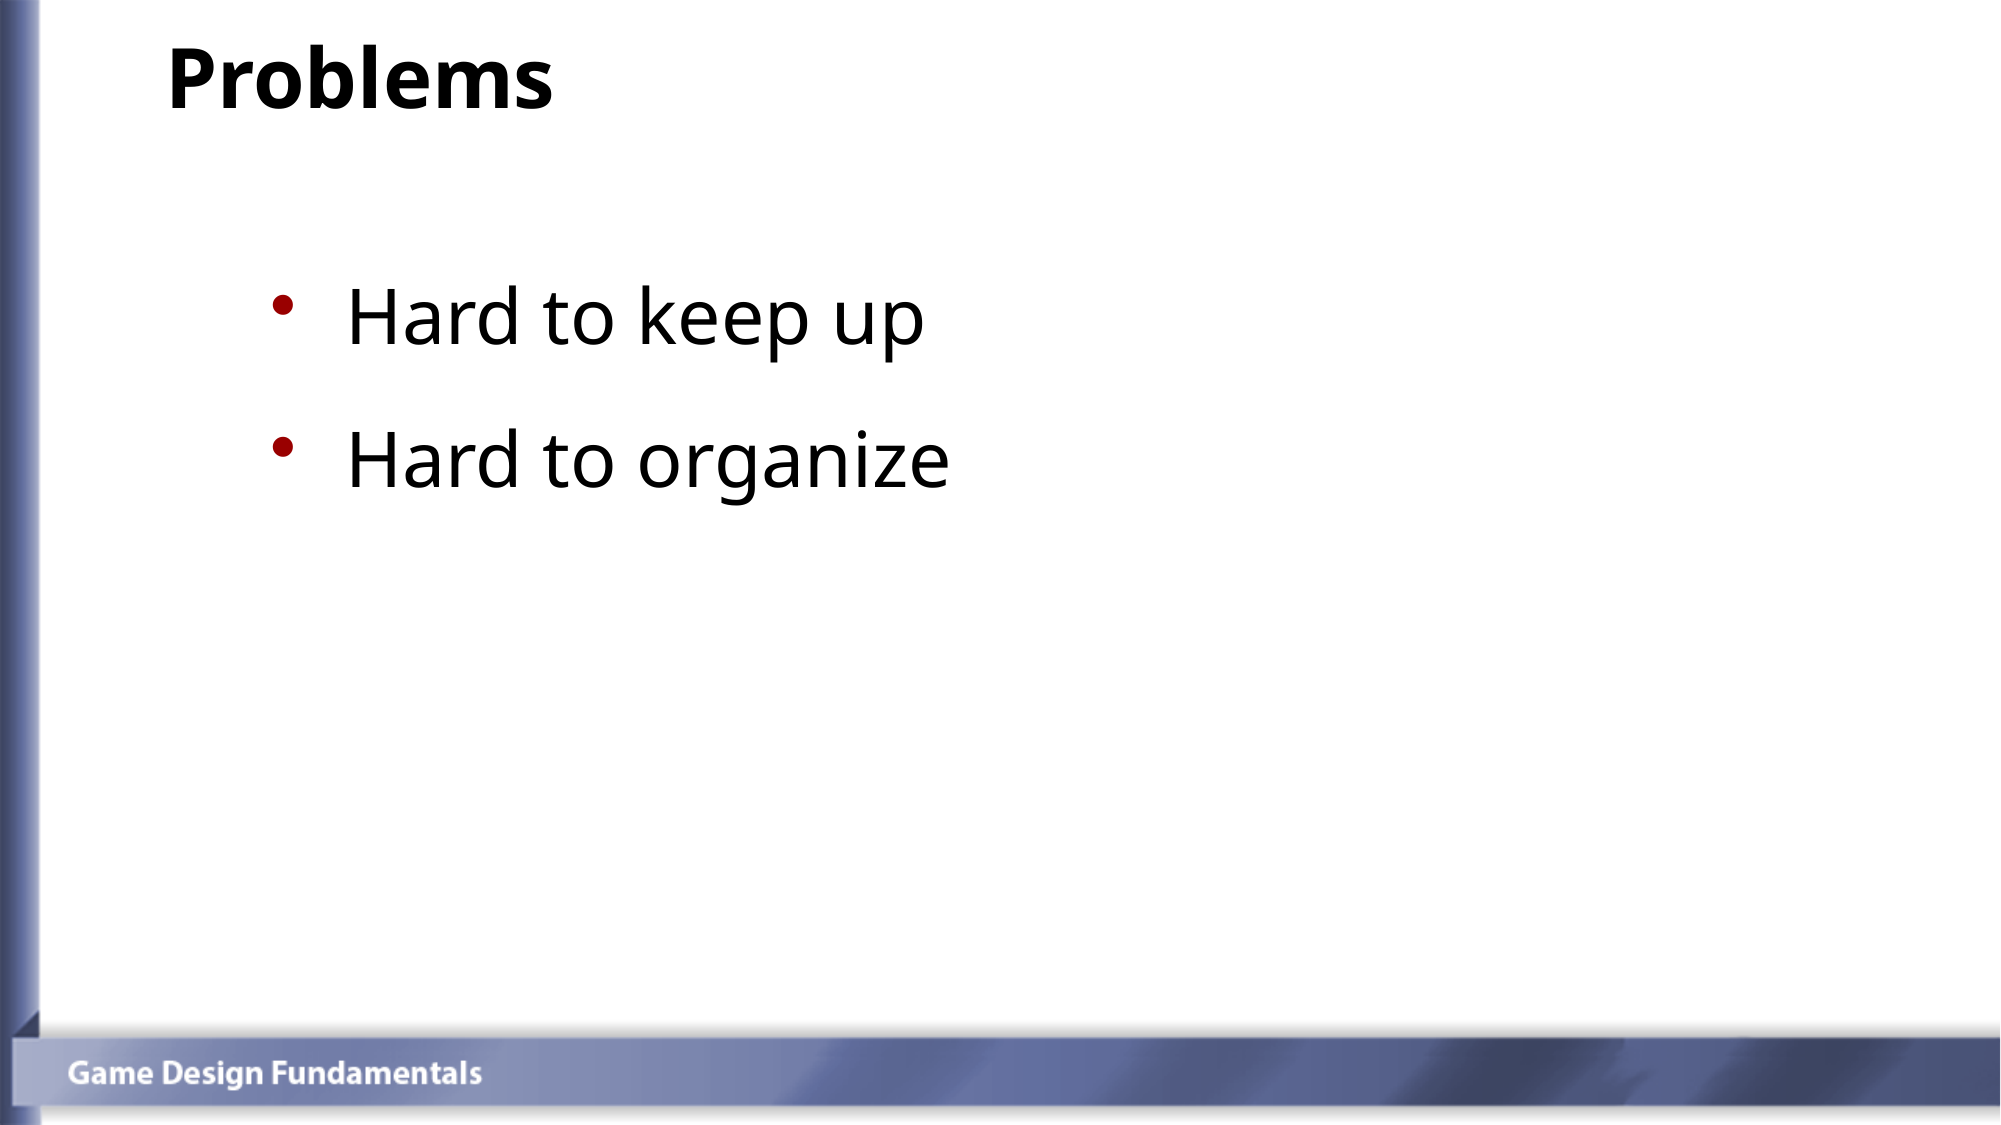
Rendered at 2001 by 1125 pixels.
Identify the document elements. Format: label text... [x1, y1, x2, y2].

picture [0, 0, 2001, 1125]
text_box Hard to keep up Hard to organize [249, 257, 786, 953]
text_box Problems [150, 37, 1750, 113]
